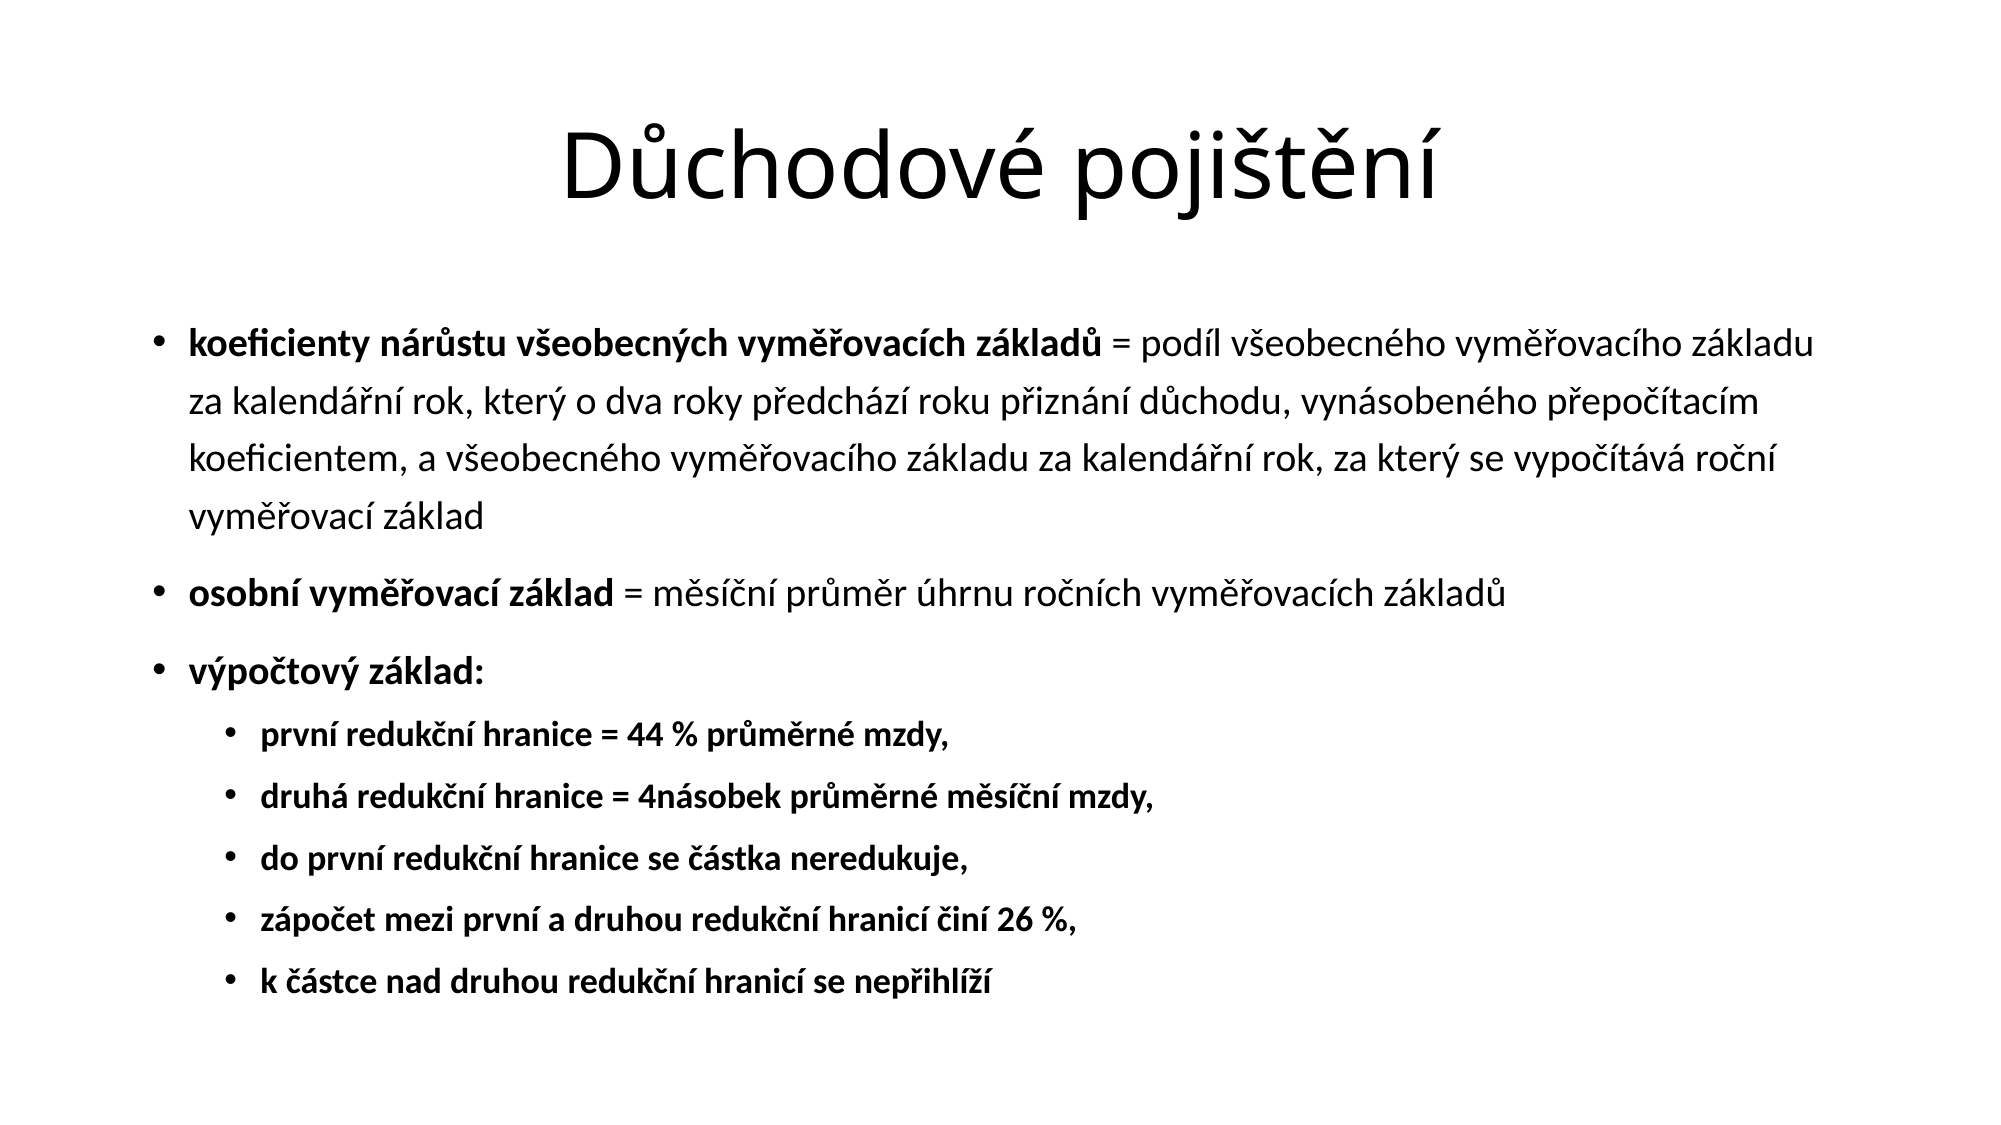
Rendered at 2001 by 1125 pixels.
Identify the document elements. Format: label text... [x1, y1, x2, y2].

list koeficienty nárůstu všeobecných vyměřovacích základů = podíl všeobecného vyměřovacího základu za kalendářní rok, který o dva roky předchází roku přiznání důchodu, vynásobeného přepočítacím koeficientem, a všeobecného vyměřovacího základu za kalendářní rok, za který se vypočítává roční vyměřovací základ osobní vyměřovací základ = měsíční průměr úhrnu ročních vyměřovacích základů výpočtový základ: první redukční hranice = 44 % průměrné mzdy, druhá redukční hranice = 4násobek průměrné měsíční mzdy, do první redukční hranice se částka neredukuje, zápočet mezi první a druhou redukční hranicí činí 26 %, k částce nad druhou redukční hranicí se nepřihlíží [137, 299, 1863, 1014]
title Důchodové pojištění [137, 59, 1863, 278]
